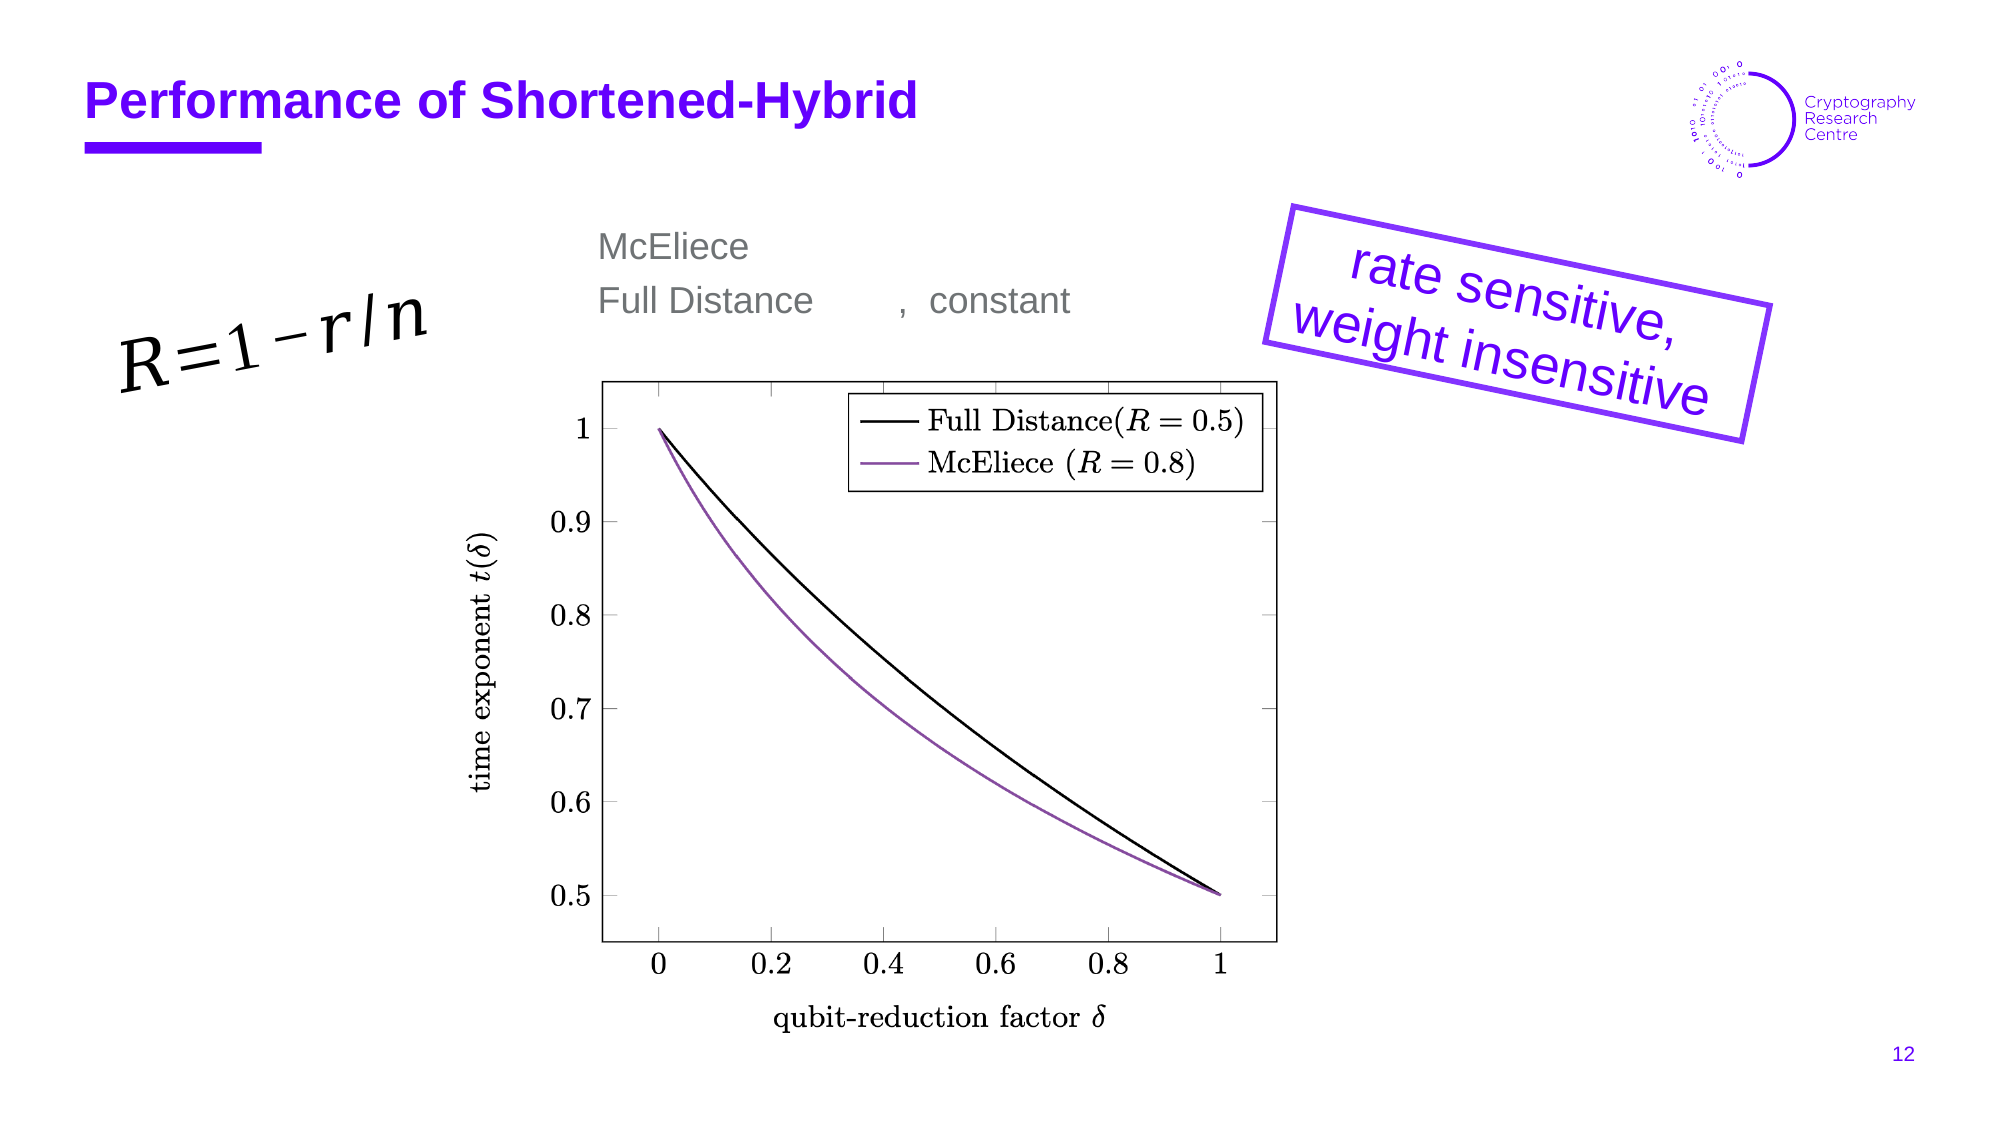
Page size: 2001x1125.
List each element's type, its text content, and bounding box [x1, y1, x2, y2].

text_box Performance of Shortened-Hybrid [84, 74, 1518, 124]
picture [441, 290, 1330, 1064]
picture [1689, 61, 1916, 178]
text_box 12 [1849, 1041, 1916, 1066]
text_box McEliece Full Distance , constant [597, 211, 1051, 288]
text_box rate sensitive, weight insensitive [1274, 203, 1773, 444]
